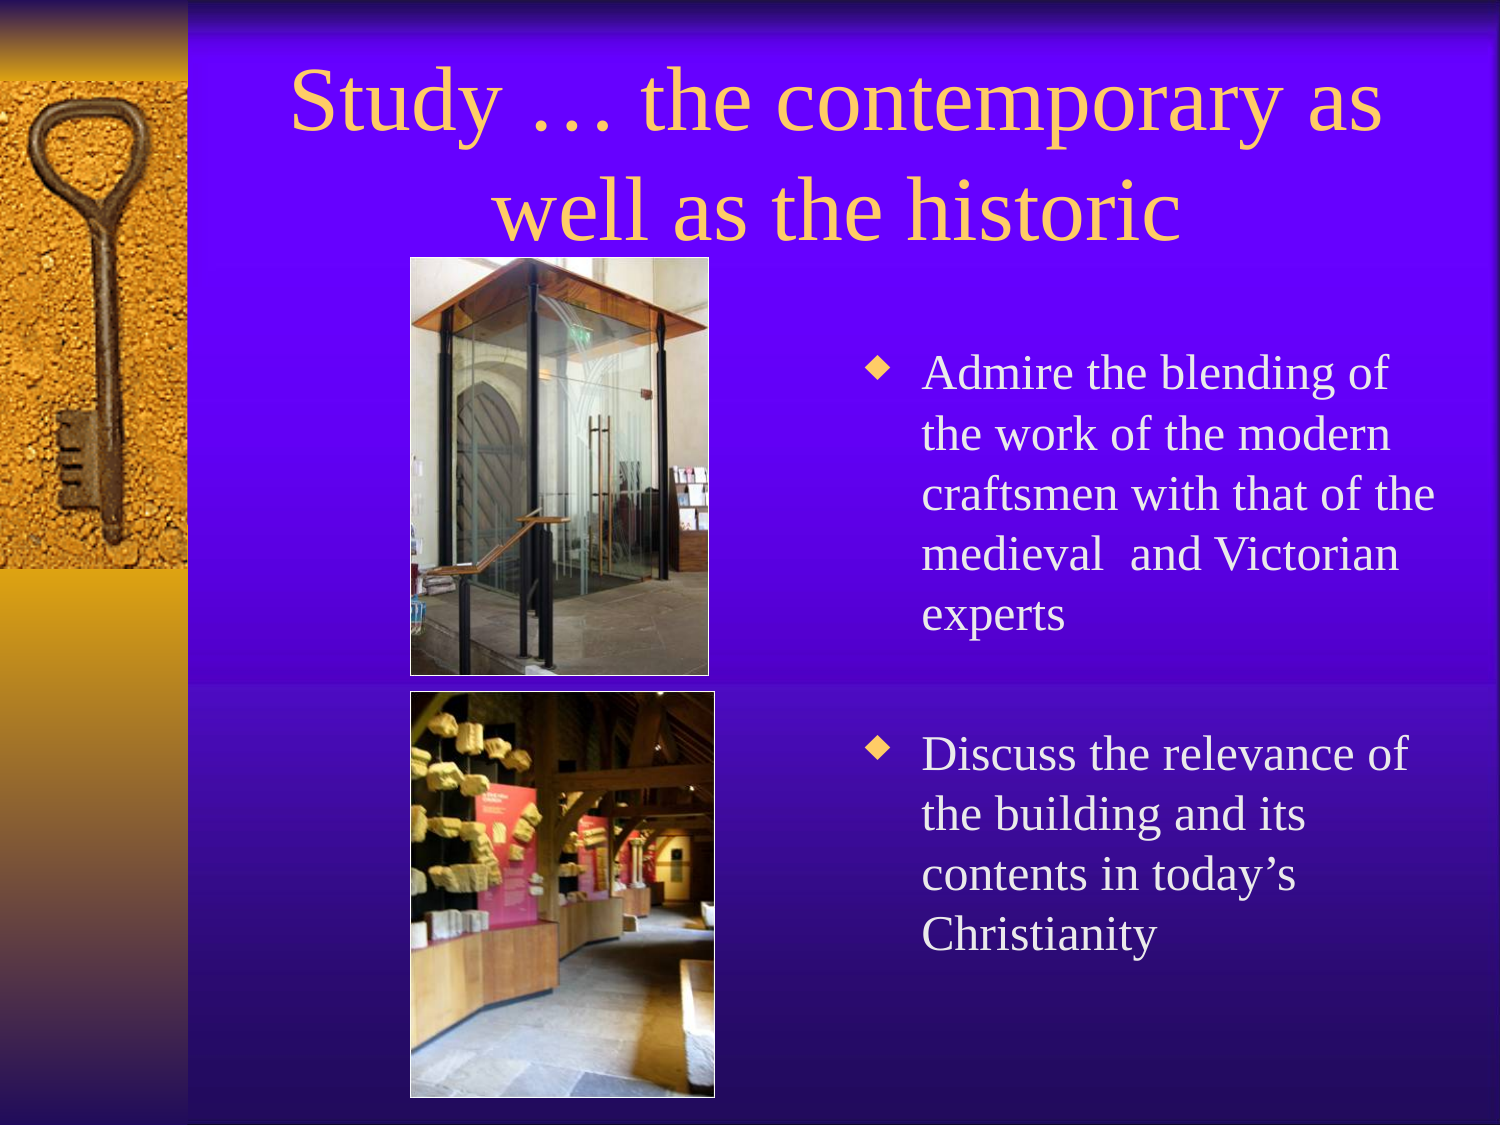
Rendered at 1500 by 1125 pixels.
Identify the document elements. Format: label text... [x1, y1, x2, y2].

list Admire the blending of the work of the modern craftsmen with that of the medieval and Victorian experts Discuss the relevance of the building and its contents in today’s Christianity [849, 261, 1476, 1001]
title Study … the contemporary as well as the historic [199, 49, 1476, 249]
picture [0, 0, 1500, 1125]
